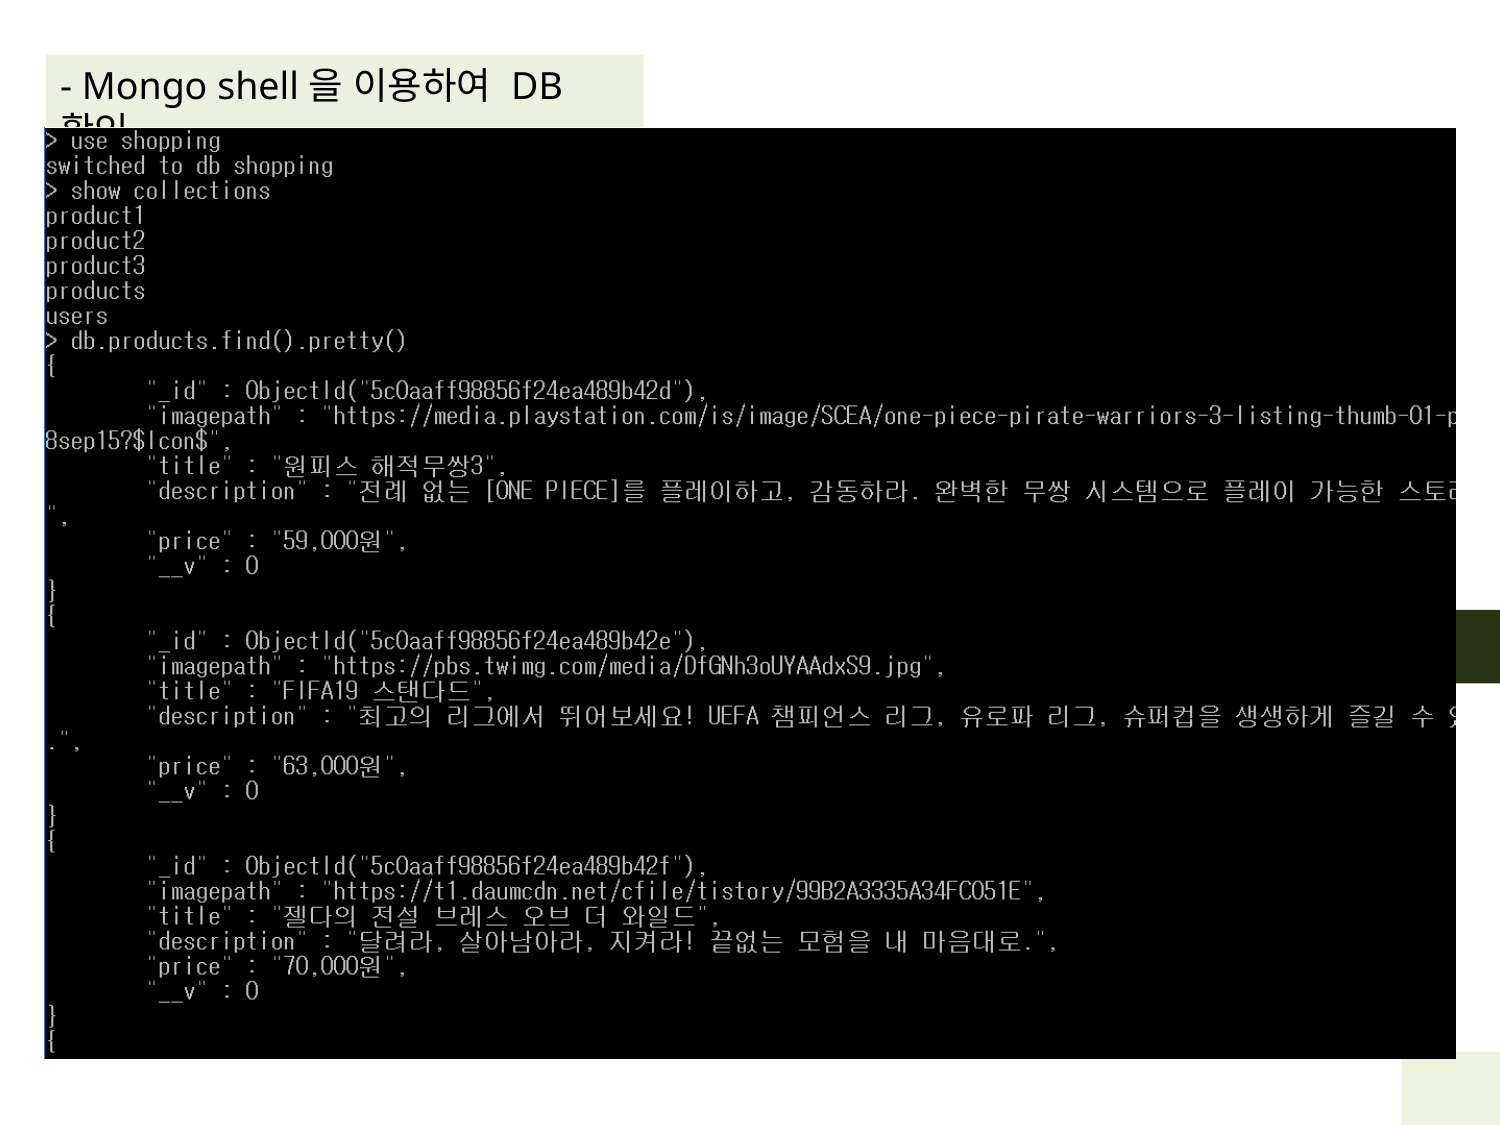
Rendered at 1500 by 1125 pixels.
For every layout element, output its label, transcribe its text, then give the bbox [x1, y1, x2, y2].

text_box - Mongo shell을 이용하여 DB 확인 [45, 54, 644, 126]
picture [44, 127, 1456, 1059]
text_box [1107, 609, 1500, 1125]
